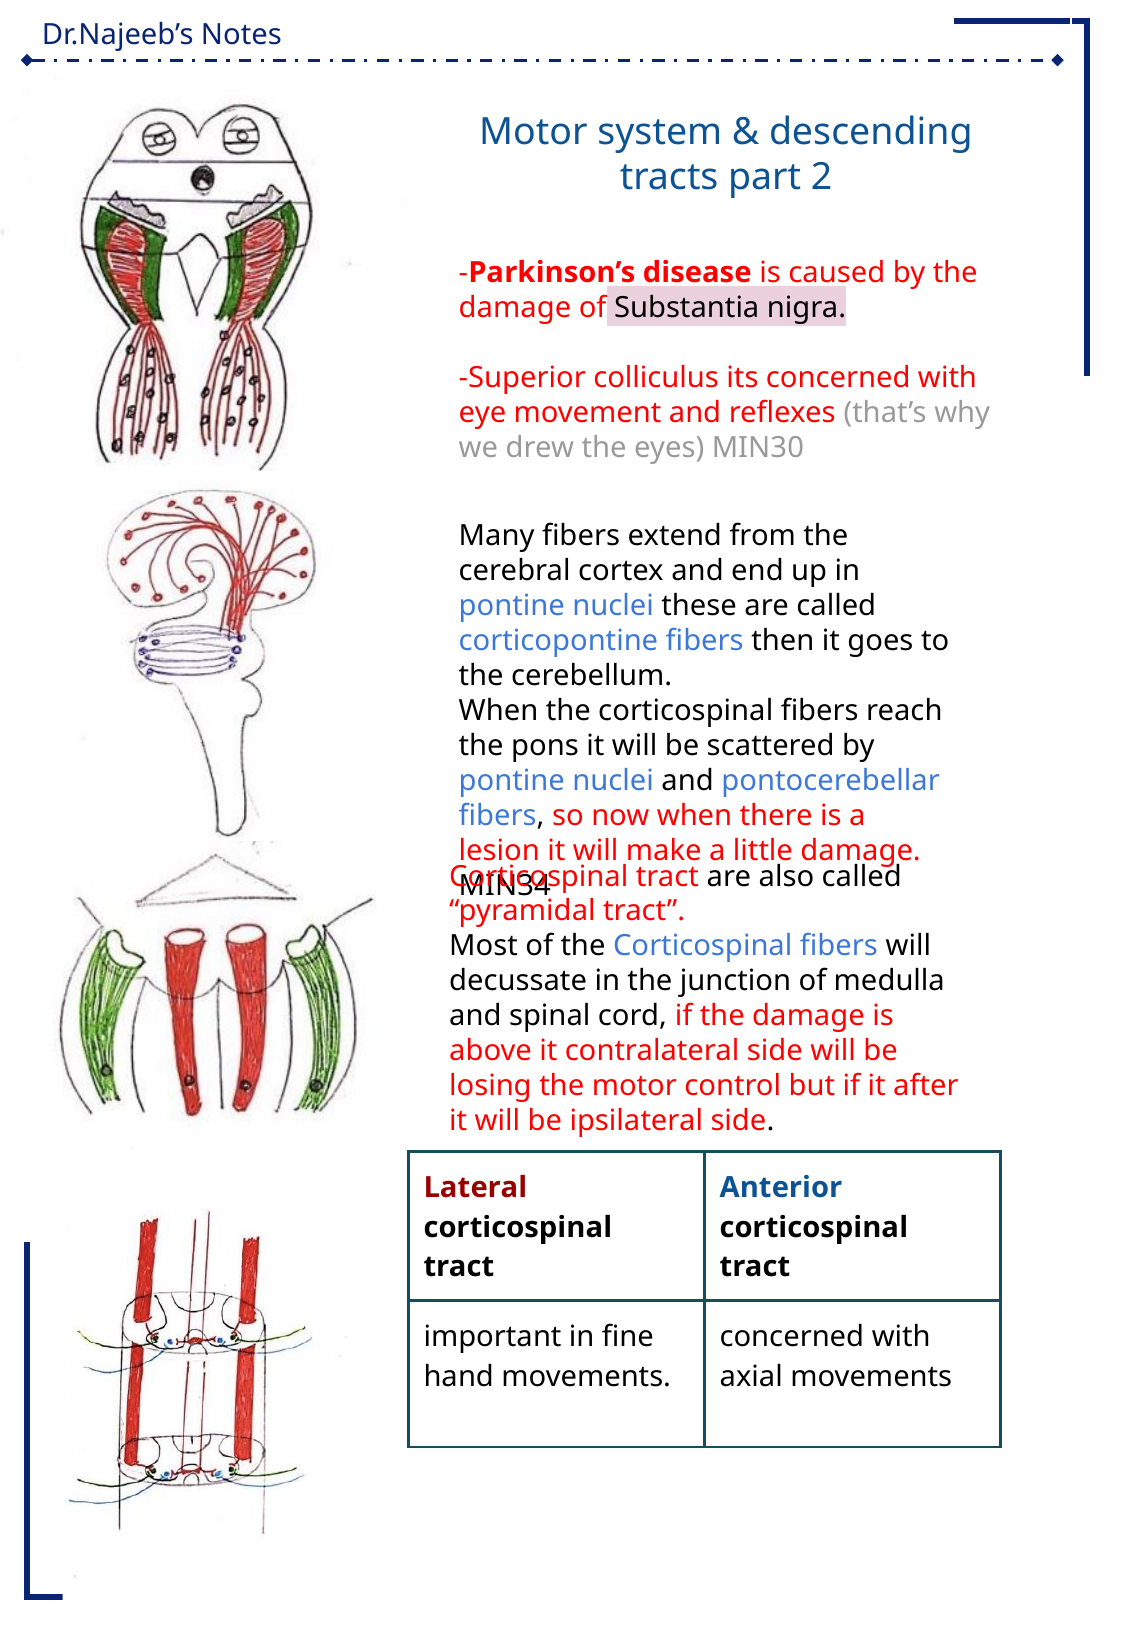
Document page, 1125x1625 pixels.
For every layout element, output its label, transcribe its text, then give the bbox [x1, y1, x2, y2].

text_box Motor system & descending tracts part 2 [421, 92, 1036, 189]
text_box Corticospinal tract are also called “pyramidal tract”. Most of the Corticospinal fibers will decussate in the junction of medulla and spinal cord, if the damage is above it contralateral side will be losing the motor control but if it after it will be ipsilateral side. [434, 841, 976, 1150]
text_box -Parkinson’s disease is caused by the damage of Substantia nigra. -Superior colliculus its concerned with eye movement and reflexes (that’s why we drew the eyes) MIN30 [443, 238, 1009, 452]
table_header Anterior corticospinal tract [706, 1153, 999, 1299]
text_box Many fibers extend from the cerebral cortex and end up in pontine nuclei these are called corticopontine fibers then it goes to the cerebellum. When the corticospinal fibers reach the pons it will be scattered by pontine nuclei and pontocerebellar fibers, so now when there is a lesion it will make a little damage. MIN34 [443, 501, 966, 841]
table_header Lateral corticospinal tract [410, 1153, 703, 1299]
table_cell important in fine hand movements. [410, 1302, 703, 1446]
table_cell concerned with axial movements [706, 1302, 999, 1446]
picture [0, 76, 417, 1602]
